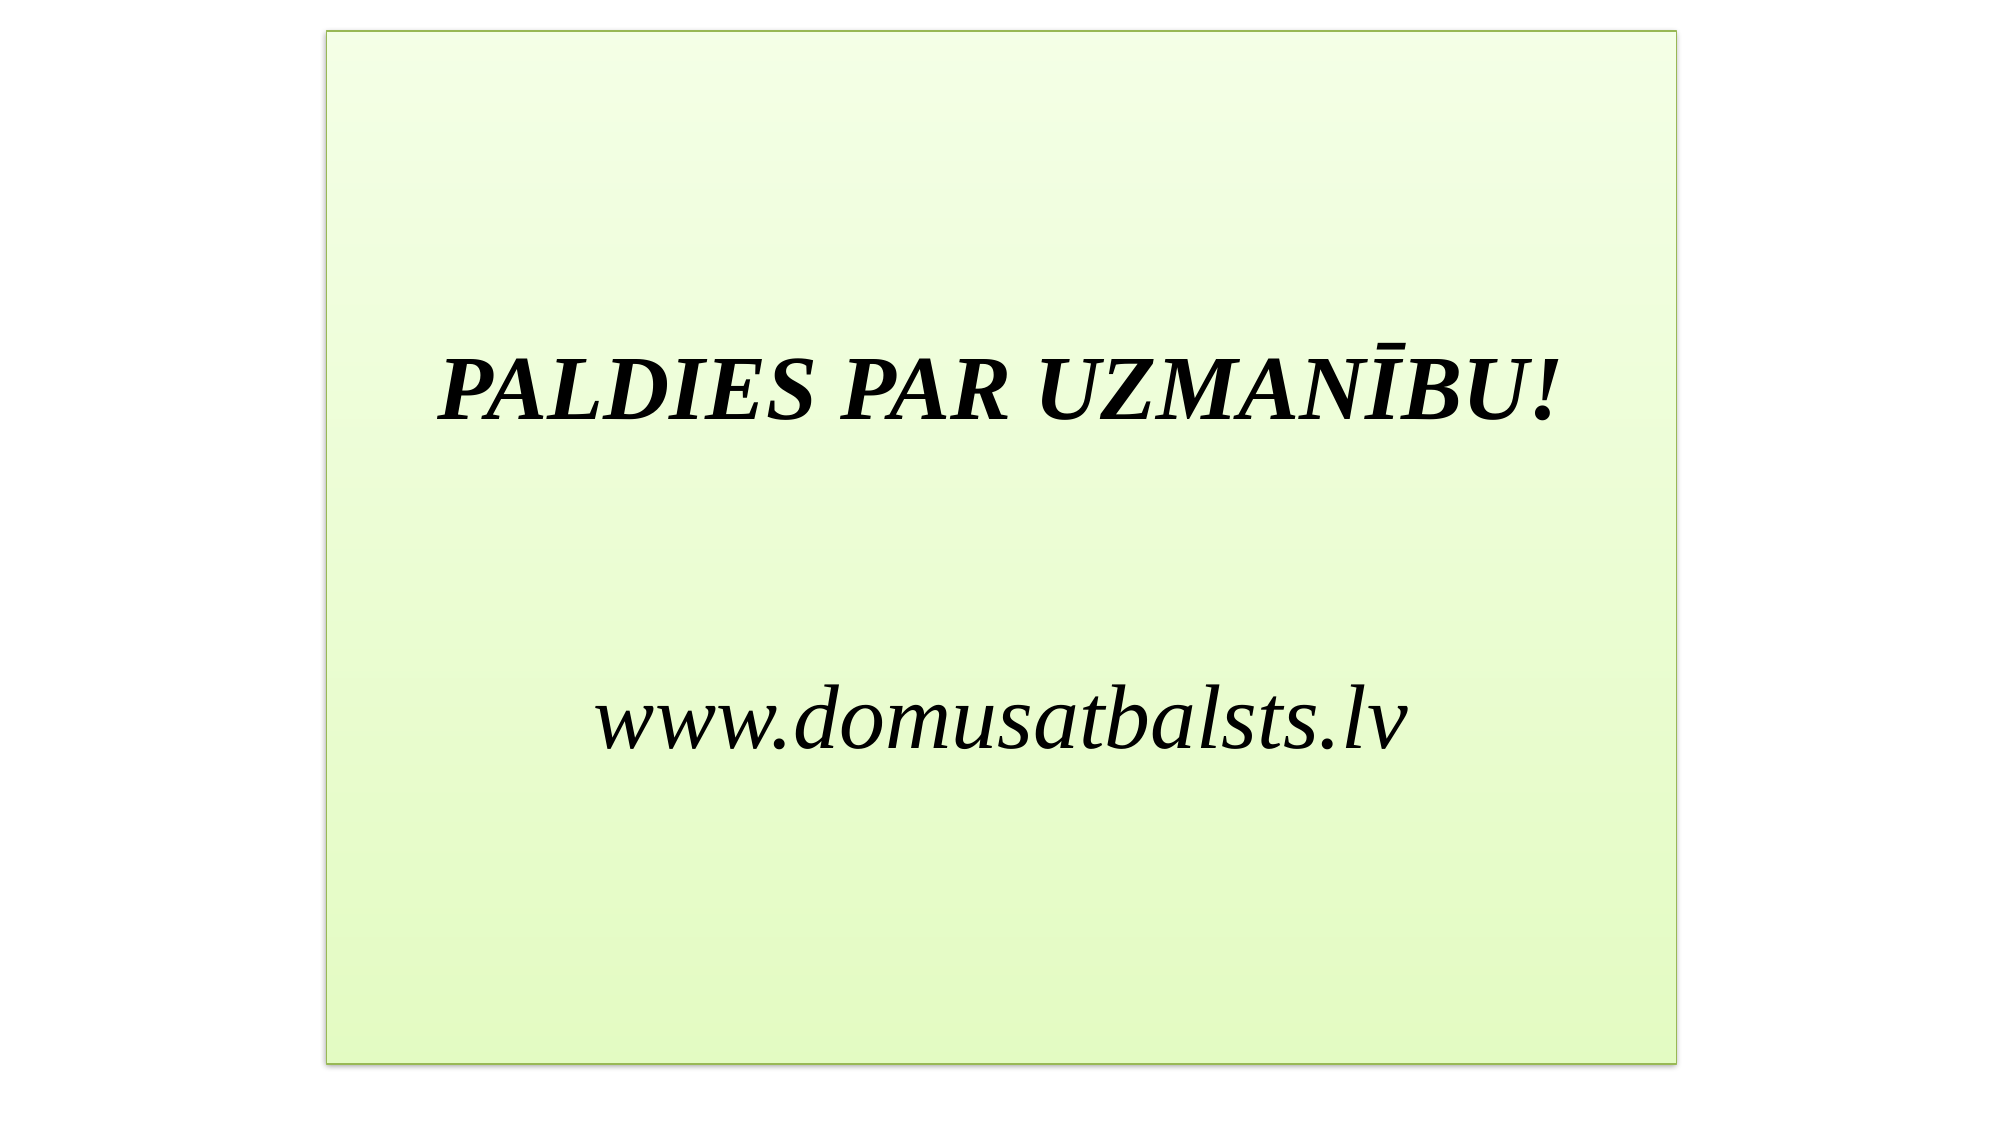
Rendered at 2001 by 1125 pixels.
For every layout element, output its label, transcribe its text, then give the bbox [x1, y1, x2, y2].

title PALDIES PAR UZMANĪBU! www.domusatbalsts.lv [326, 30, 1677, 1065]
